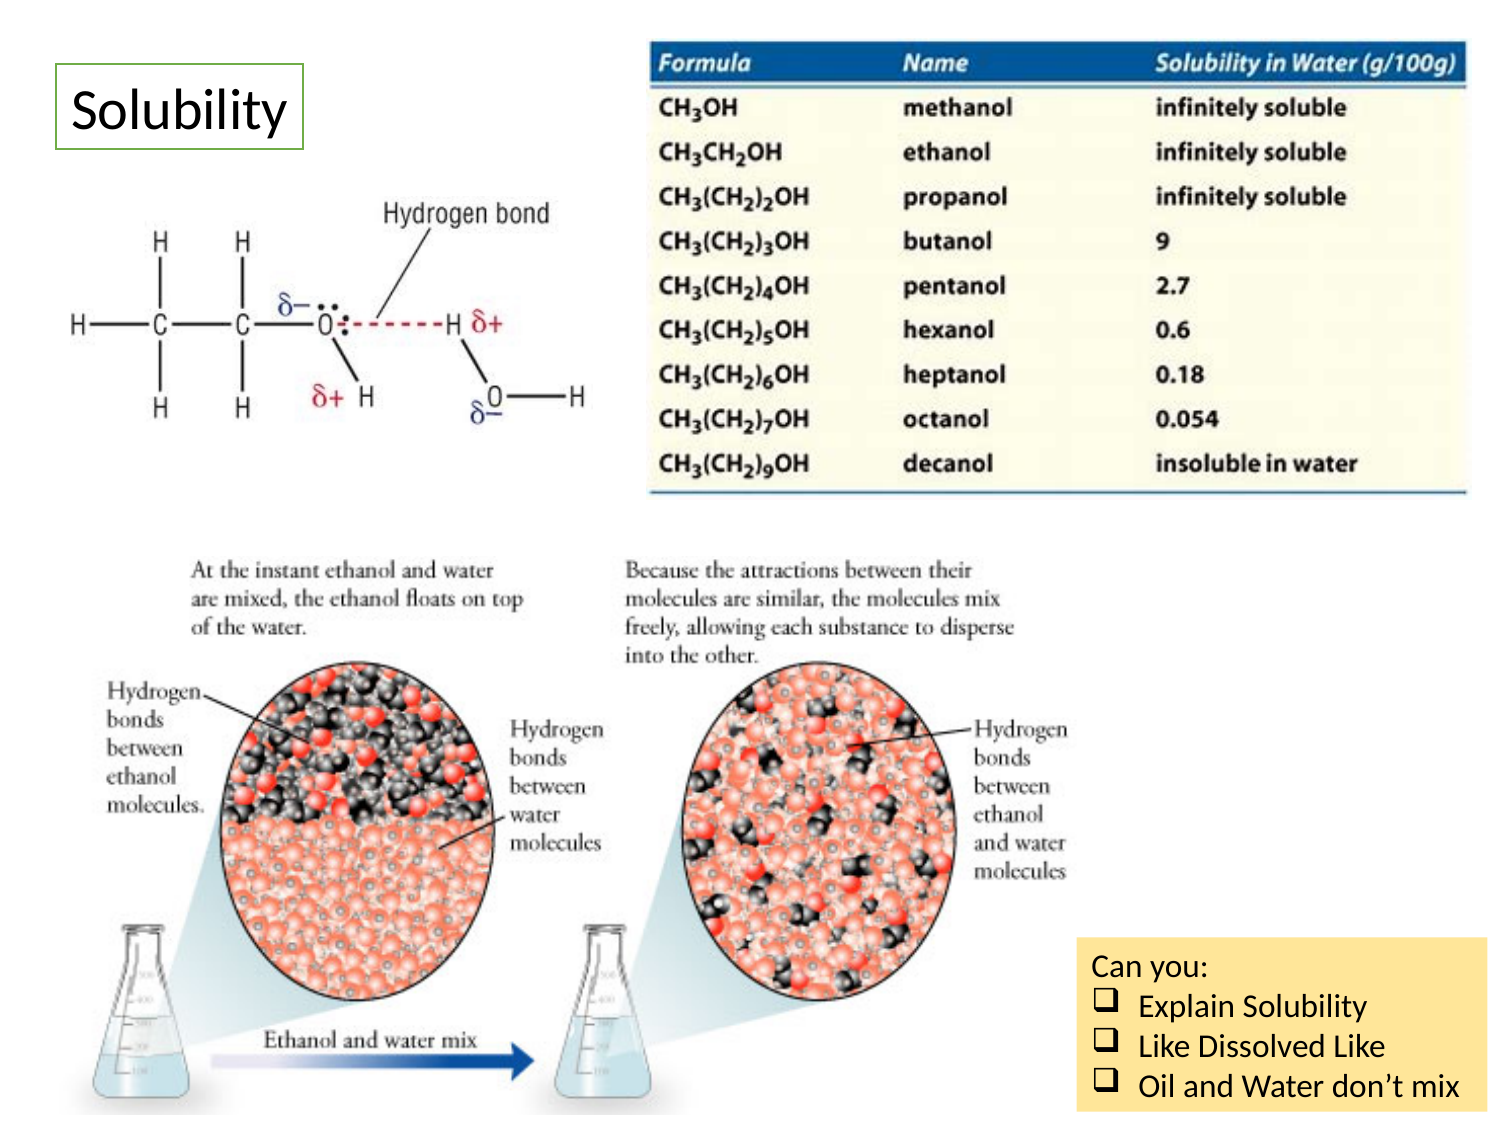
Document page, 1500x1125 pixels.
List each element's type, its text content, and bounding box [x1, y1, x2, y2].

picture [70, 196, 593, 433]
picture [12, 556, 1077, 1115]
text_box Can you: Explain Solubility Like Dissolved Like Oil and Water don’t mix [1077, 937, 1488, 1112]
text_box Solubility [55, 63, 304, 150]
picture [646, 38, 1472, 500]
